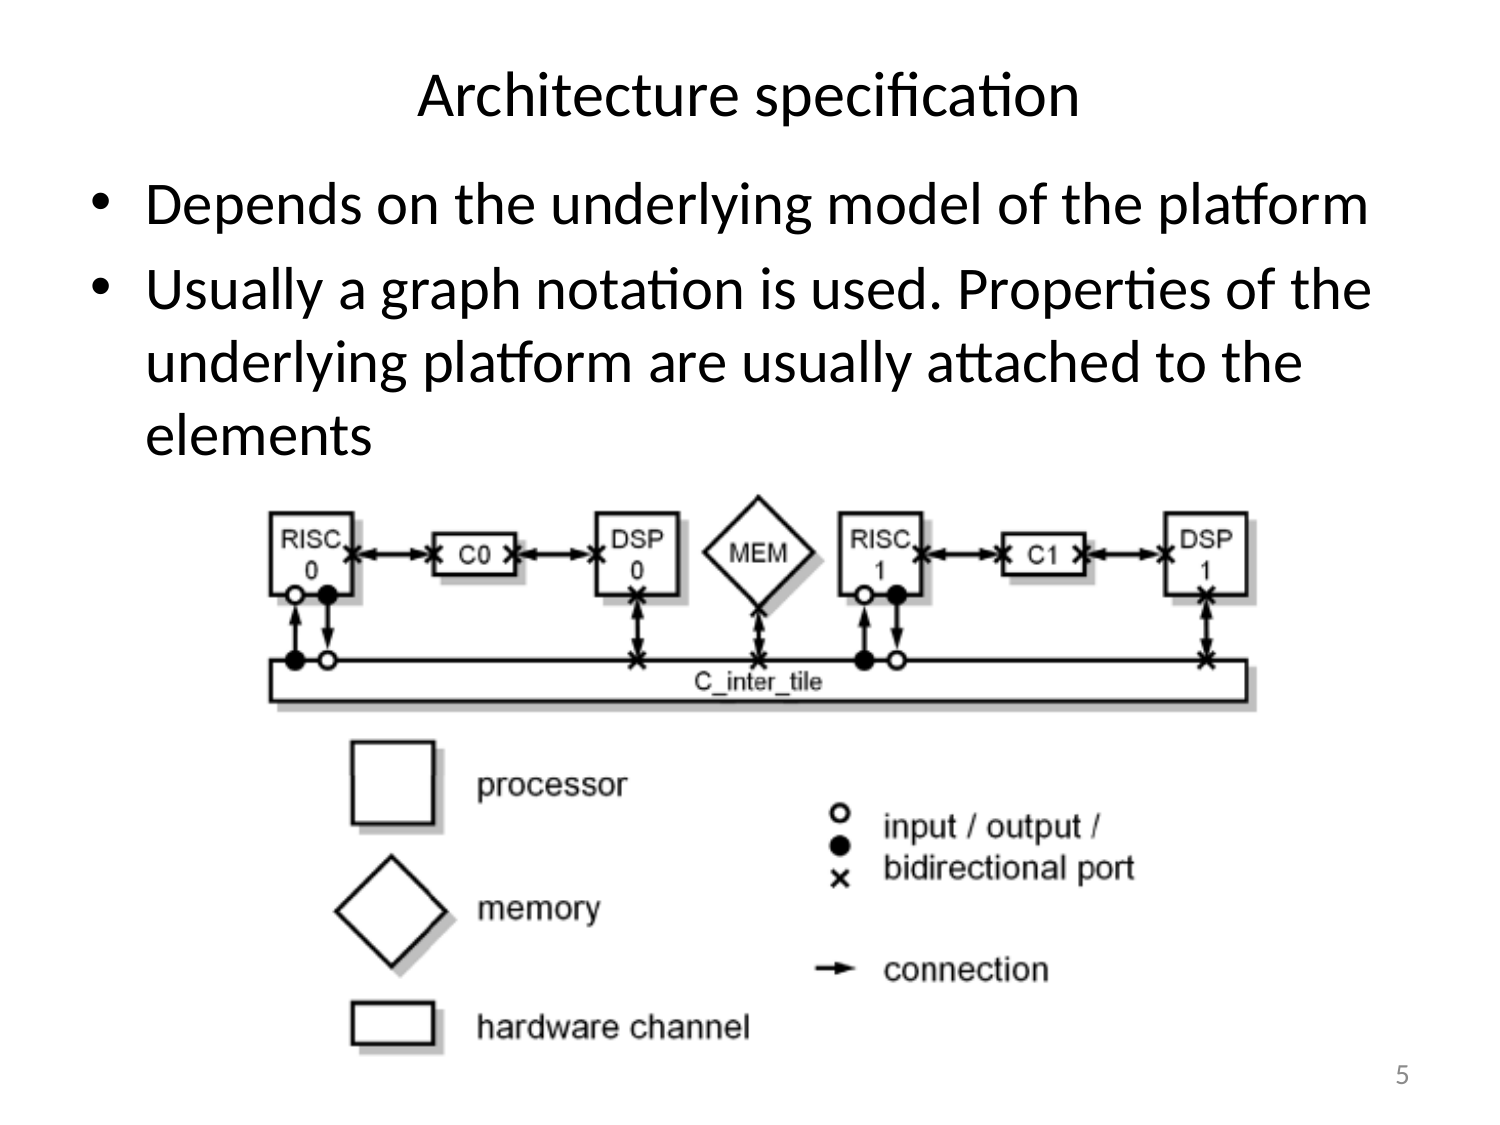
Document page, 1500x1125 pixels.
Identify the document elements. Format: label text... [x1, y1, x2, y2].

picture [249, 487, 1284, 1063]
slide_number 5 [1074, 1042, 1425, 1103]
title Architecture specification [75, 45, 1425, 138]
list Depends on the underlying model of the platform Usually a graph notation is used. Properties of the underlying platform are usually attached to the elements [75, 156, 1425, 482]
